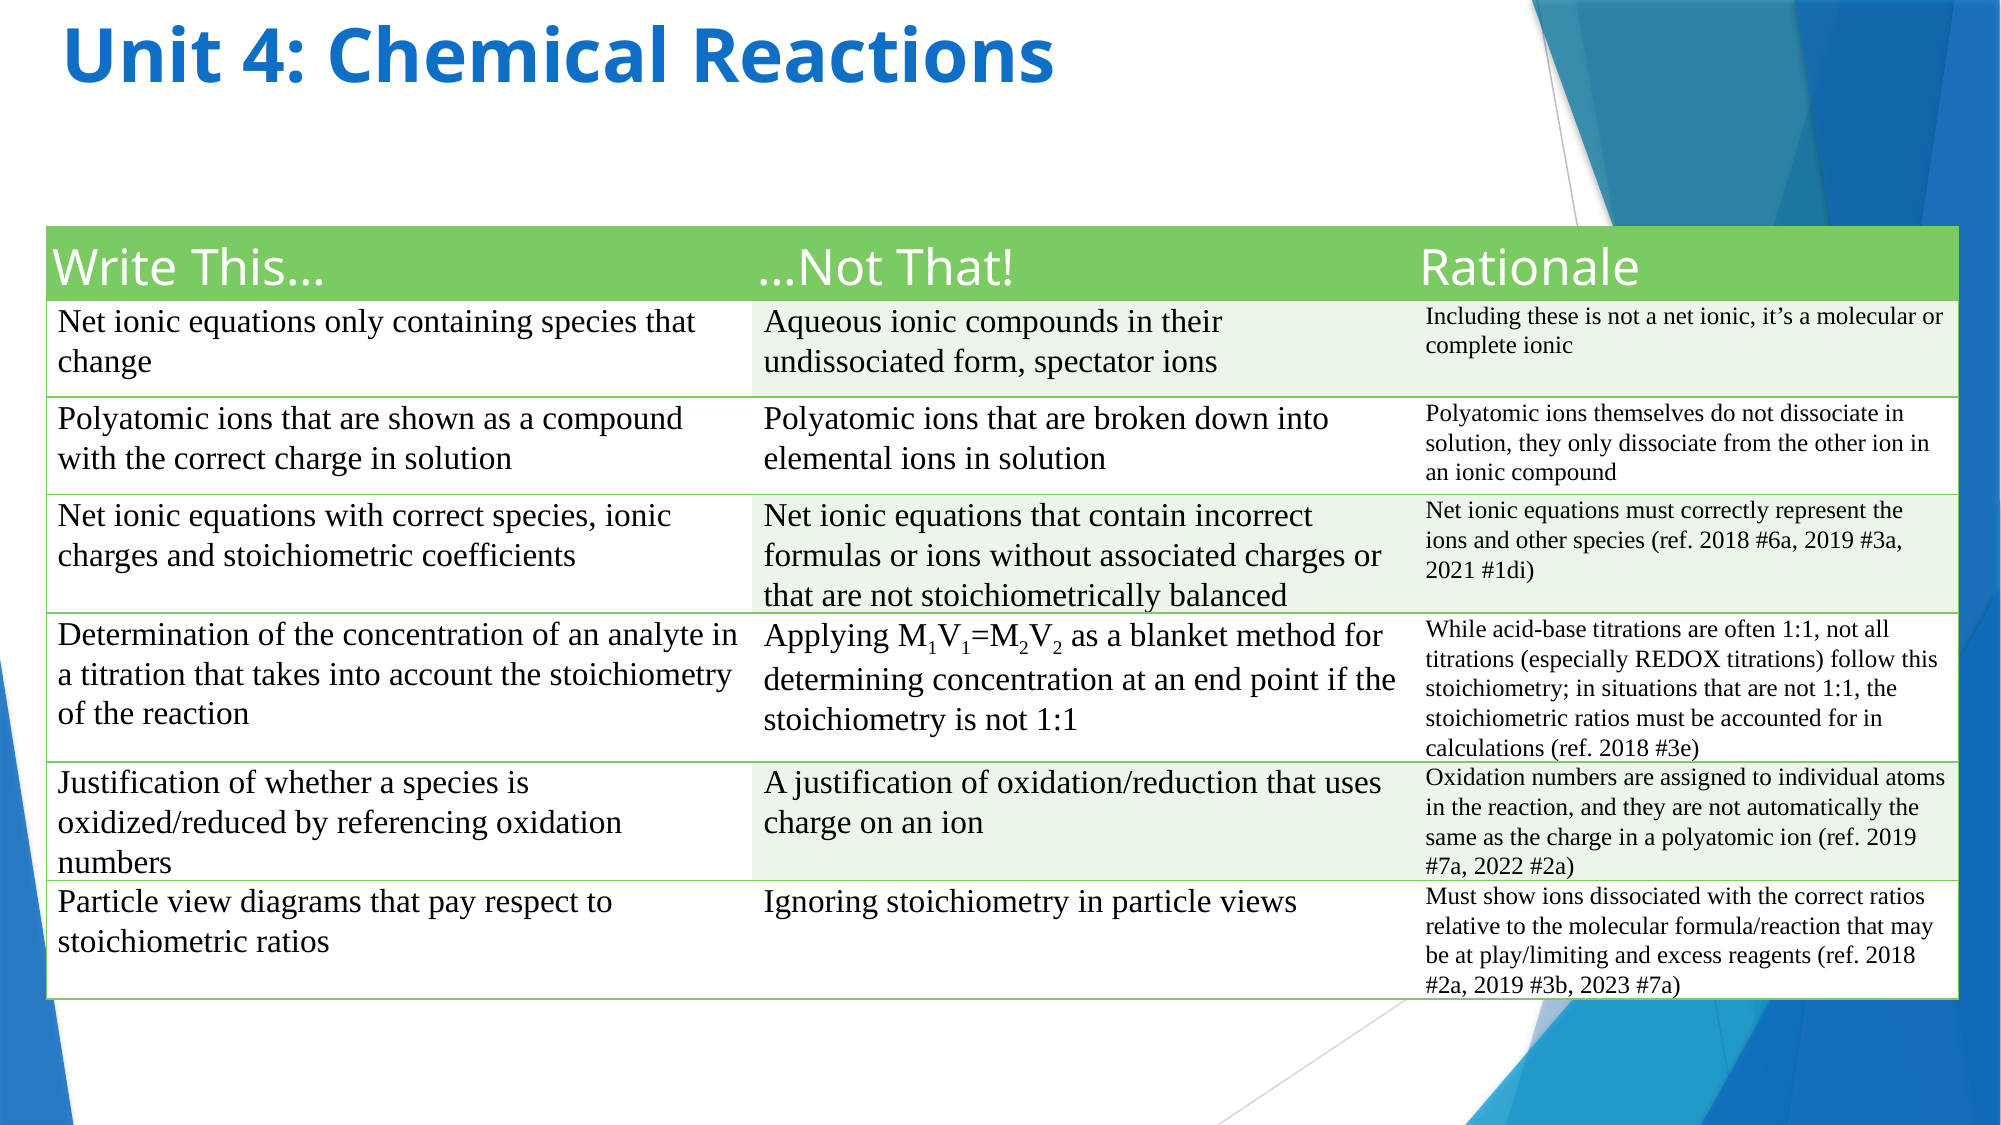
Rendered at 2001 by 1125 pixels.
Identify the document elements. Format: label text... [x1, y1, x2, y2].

table_cell Applying M1V1=M2V2 as a blanket method for determining concentration at an end point if the stoichiometry is not 1:1 [752, 614, 1414, 761]
table_cell Oxidation numbers are assigned to individual atoms in the reaction, and they are not automatically the same as the charge in a polyatomic ion (ref. 2019 #7a, 2022 #2a) [1414, 763, 1958, 880]
table_cell Aqueous ionic compounds in their undissociated form, spectator ions [752, 301, 1414, 396]
table_cell Polyatomic ions themselves do not dissociate in solution, they only dissociate from the other ion in an ionic compound [1414, 398, 1958, 494]
table_cell Polyatomic ions that are shown as a compound with the correct charge in solution [47, 398, 752, 494]
table_cell Net ionic equations must correctly represent the ions and other species (ref. 2018 #6a, 2019 #3a, 2021 #1di) [1414, 495, 1958, 612]
table_cell Net ionic equations that contain incorrect formulas or ions without associated charges or that are not stoichiometrically balanced [752, 495, 1414, 612]
title Unit 4: Chemical Reactions [46, 0, 1883, 132]
table_cell Justification of whether a species is oxidized/reduced by referencing oxidation numbers [47, 763, 752, 880]
table_header Rationale [1414, 228, 1958, 299]
table_cell A justification of oxidation/reduction that uses charge on an ion [752, 763, 1414, 880]
table_cell Net ionic equations with correct species, ionic charges and stoichiometric coefficients [47, 495, 752, 612]
table_cell Including these is not a net ionic, it’s a molecular or complete ionic [1414, 301, 1958, 396]
table_cell Polyatomic ions that are broken down into elemental ions in solution [752, 398, 1414, 494]
table_header …Not That! [752, 228, 1414, 299]
table_cell While acid-base titrations are often 1:1, not all titrations (especially REDOX titrations) follow this stoichiometry; in situations that are not 1:1, the stoichiometric ratios must be accounted for in calculations (ref. 2018 #3e) [1414, 614, 1958, 761]
table_cell Must show ions dissociated with the correct ratios relative to the molecular formula/reaction that may be at play/limiting and excess reagents (ref. 2018 #2a, 2019 #3b, 2023 #7a) [1414, 881, 1958, 998]
table_cell Determination of the concentration of an analyte in a titration that takes into account the stoichiometry of the reaction [47, 614, 752, 761]
table_cell Particle view diagrams that pay respect to stoichiometric ratios [47, 881, 752, 998]
table_cell Net ionic equations only containing species that change [47, 301, 752, 396]
table_header Write This… [47, 228, 752, 299]
table_cell Ignoring stoichiometry in particle views [752, 881, 1414, 998]
